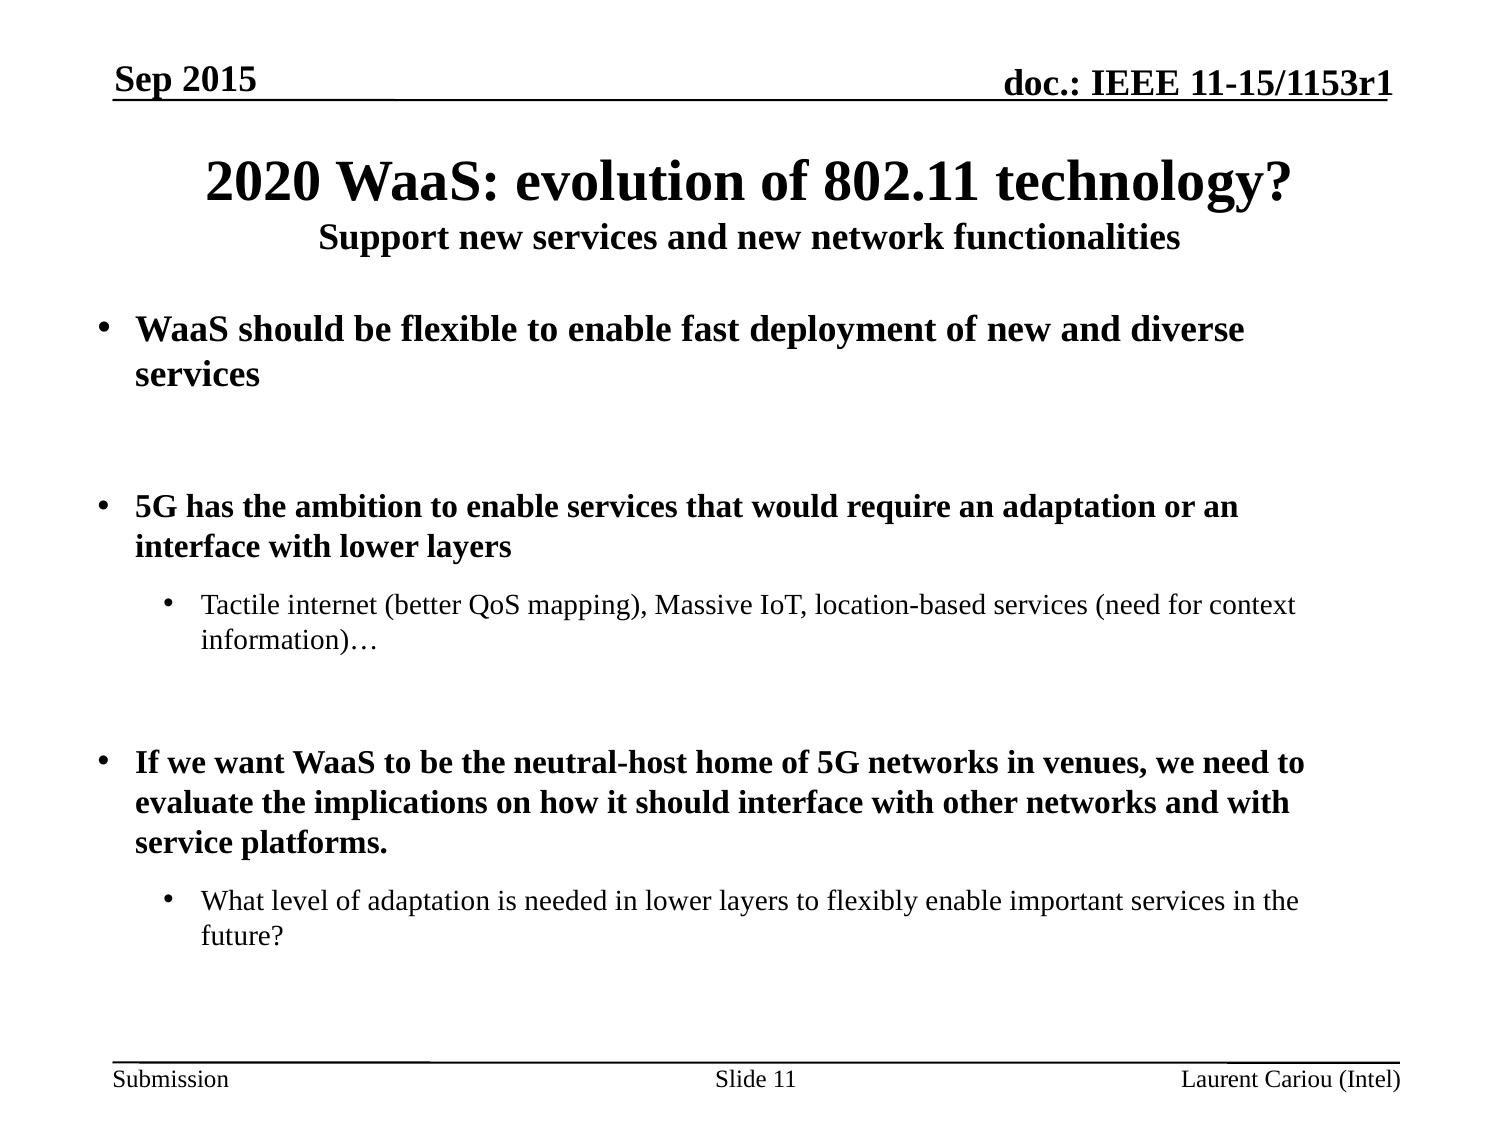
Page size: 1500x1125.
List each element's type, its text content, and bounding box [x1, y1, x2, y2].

footer Laurent Cariou (Intel) [878, 1061, 1402, 1093]
slide_number Slide 11 [712, 1061, 800, 1123]
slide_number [114, 54, 423, 100]
title 2020 WaaS: evolution of 802.11 technology? Support new services and new network functionalities [112, 112, 1388, 288]
list WaaS should be flexible to enable fast deployment of new and diverse services 5G has the ambition to enable services that would require an adaptation or an interface with lower layers Tactile internet (better QoS mapping), Massive IoT, location-based services (need for context information)… If we want WaaS to be the neutral-host home of 5G networks in venues, we need to evaluate the implications on how it should interface with other networks and with service platforms. What level of adaptation is needed in lower layers to flexibly enable important services in the future? [82, 296, 1388, 1063]
